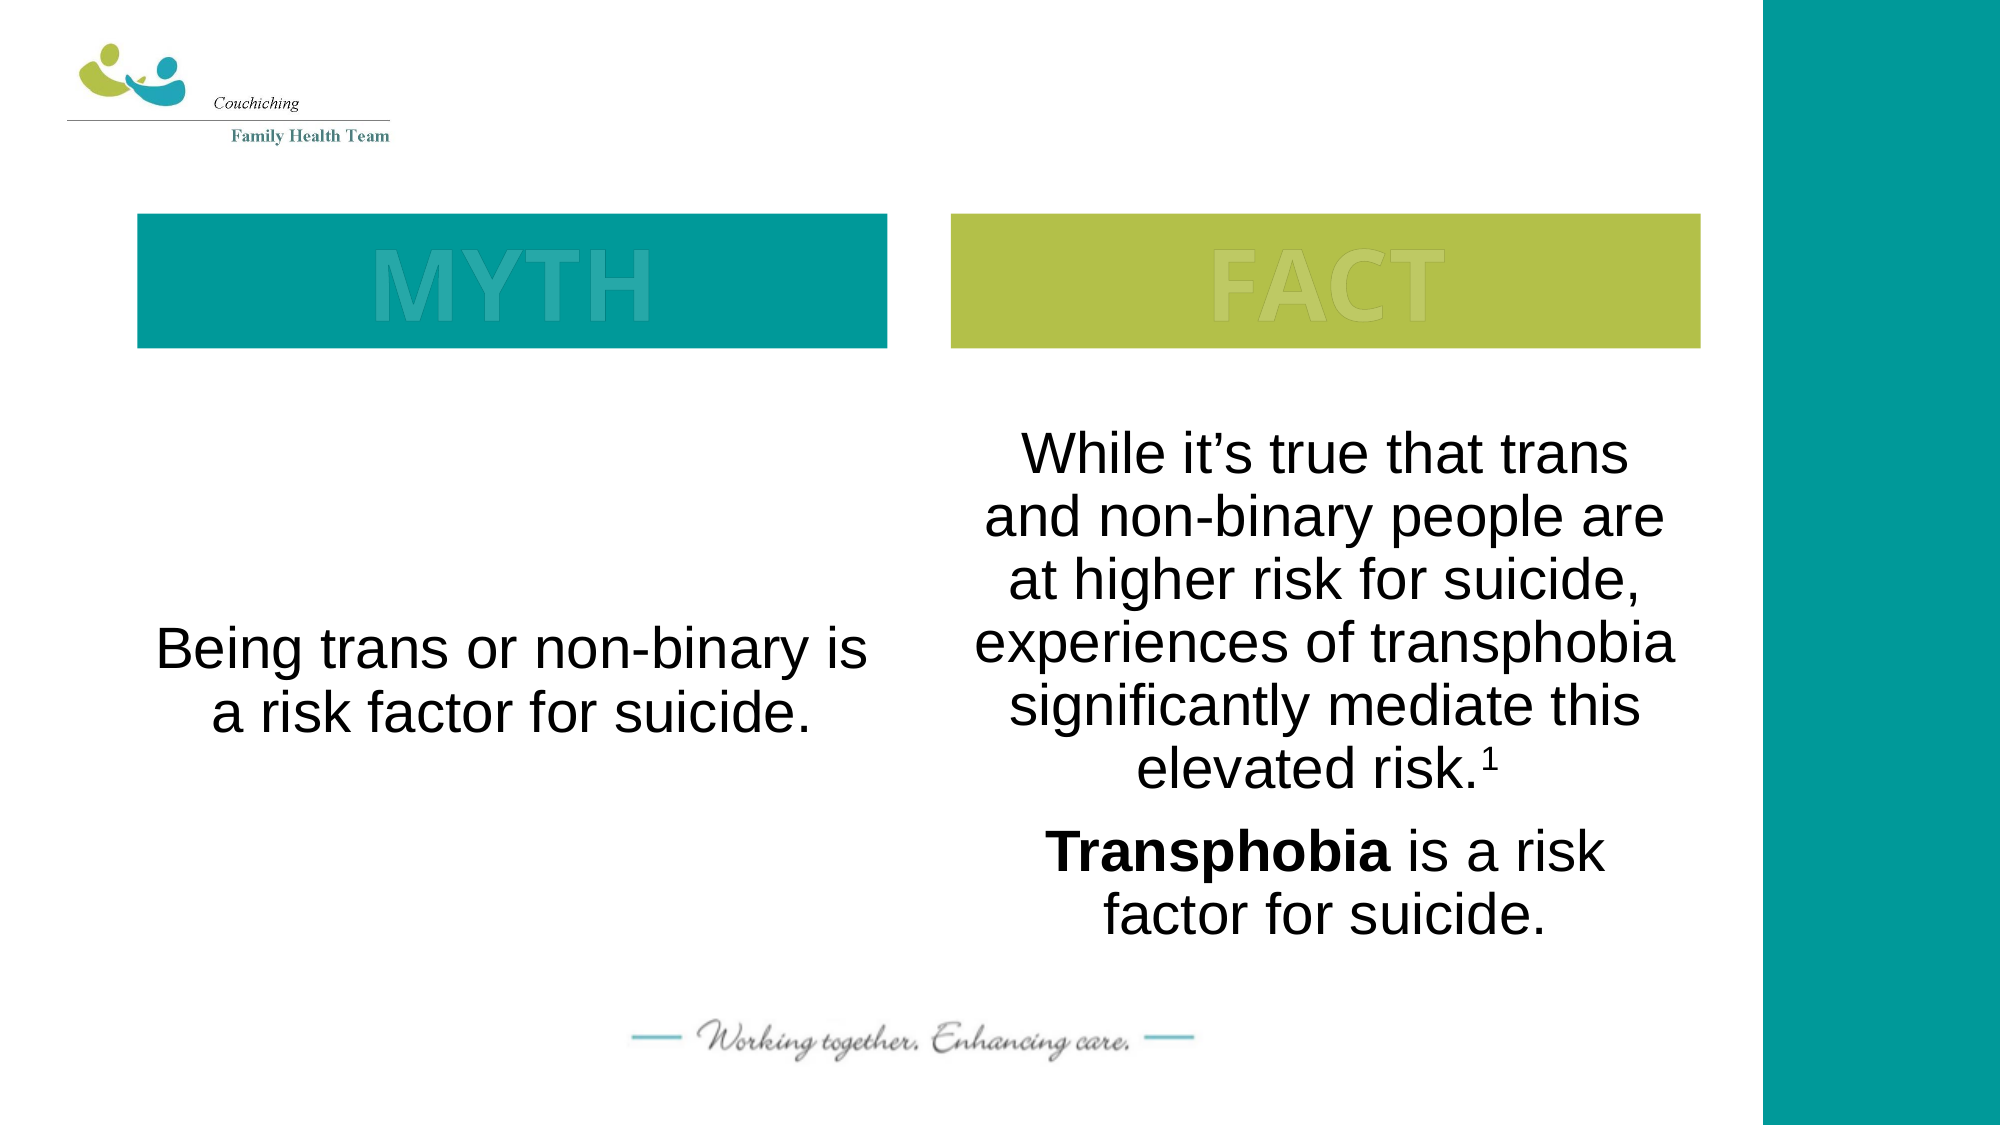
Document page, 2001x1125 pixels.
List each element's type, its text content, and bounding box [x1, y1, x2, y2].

picture [67, 34, 408, 148]
list Being trans or non-binary is a risk factor for suicide. [137, 350, 888, 1014]
text_box [1763, 0, 2000, 1125]
text_box MYTH [137, 213, 888, 349]
text_box FACT [950, 213, 1701, 349]
picture [611, 1000, 1213, 1072]
list While it’s true that trans and non-binary people are at higher risk for suicide, experiences of transphobia significantly mediate this elevated risk.1 Transphobia is a risk factor for suicide. [950, 353, 1701, 1018]
